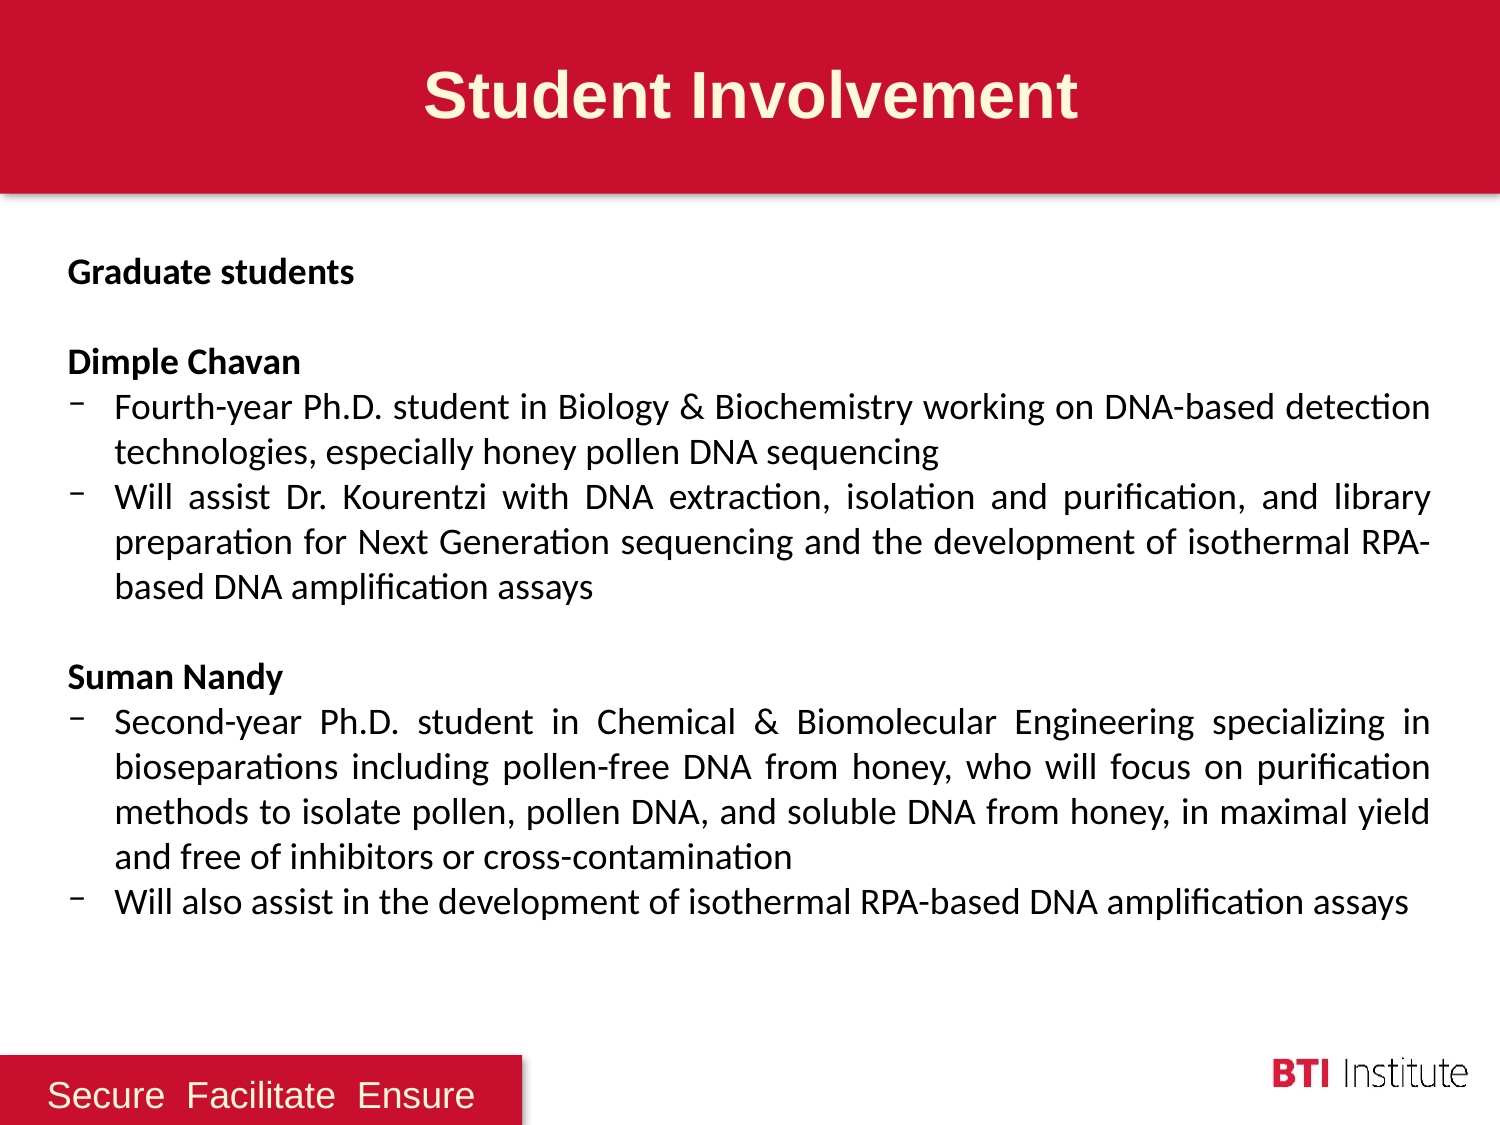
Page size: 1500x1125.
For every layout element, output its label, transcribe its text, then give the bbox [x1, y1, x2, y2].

text_box Graduate students Dimple Chavan Fourth-year Ph.D. student in Biology & Biochemistry working on DNA-based detection technologies, especially honey pollen DNA sequencing Will assist Dr. Kourentzi with DNA extraction, isolation and purification, and library preparation for Next Generation sequencing and the development of isothermal RPA-based DNA amplification assays Suman Nandy Second-year Ph.D. student in Chemical & Biomolecular Engineering specializing in bioseparations including pollen-free DNA from honey, who will focus on purification methods to isolate pollen, pollen DNA, and soluble DNA from honey, in maximal yield and free of inhibitors or cross-contamination Will also assist in the development of isothermal RPA-based DNA amplification assays [52, 239, 1448, 975]
text_box Student Involvement [151, 44, 1352, 139]
picture [1266, 1055, 1473, 1090]
